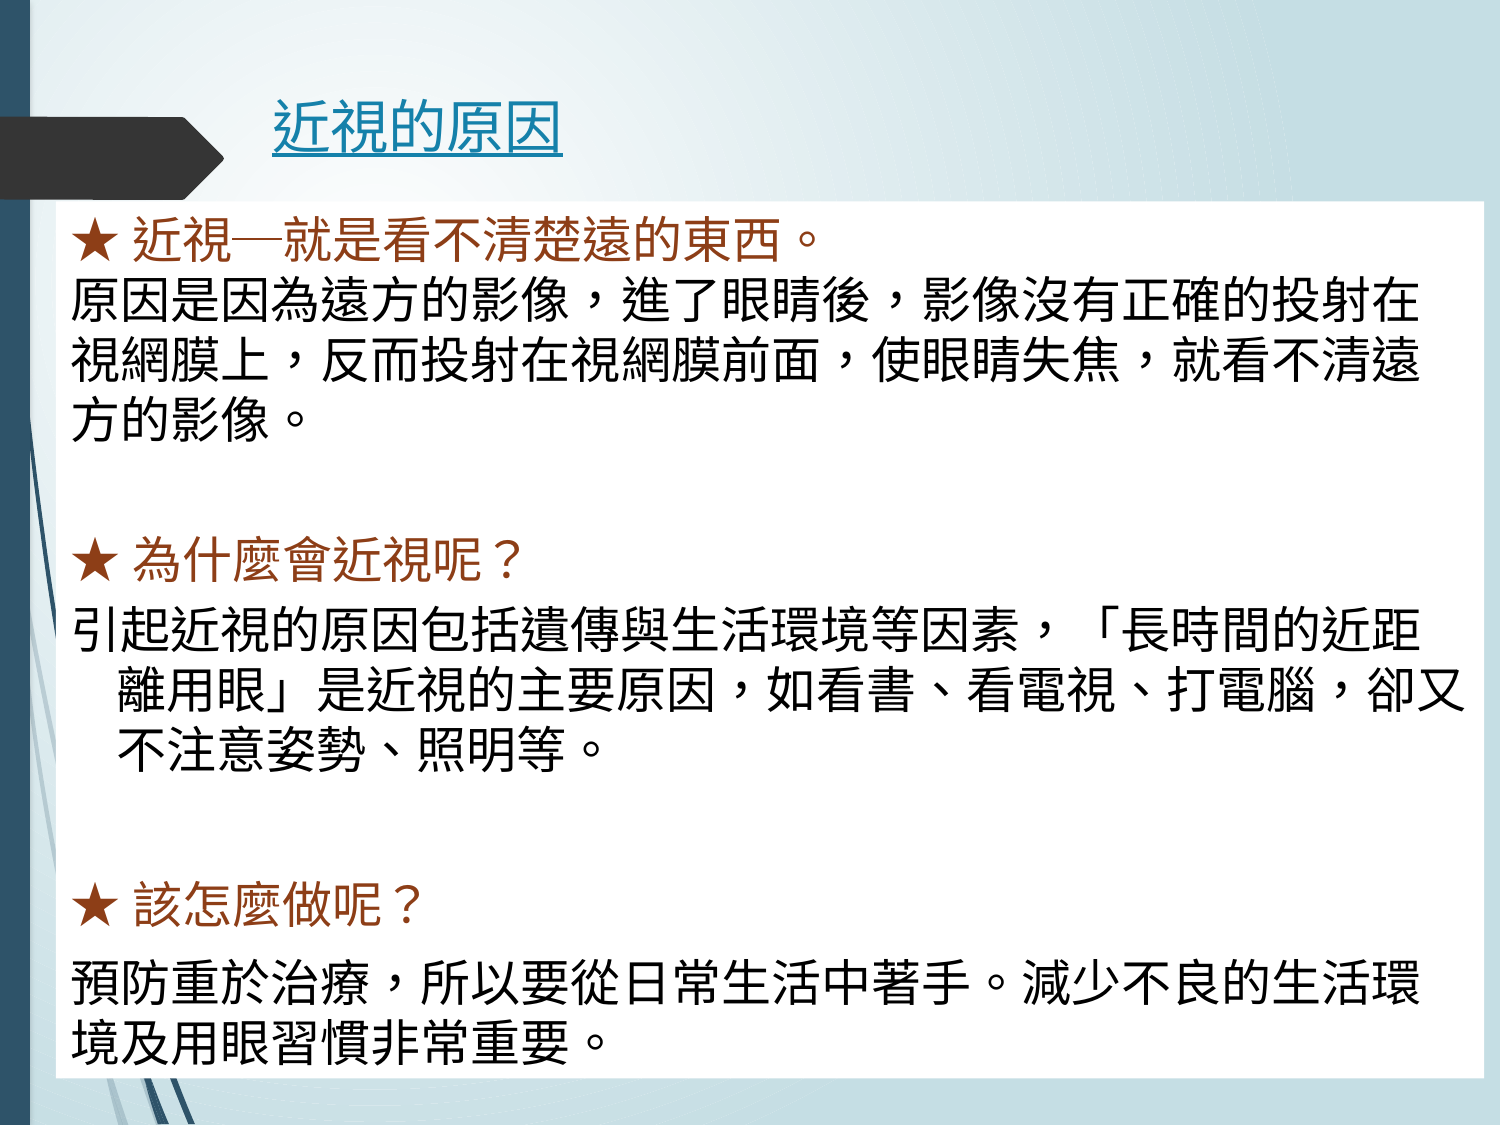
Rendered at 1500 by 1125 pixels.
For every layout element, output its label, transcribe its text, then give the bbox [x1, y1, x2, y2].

title 近視的原因 [257, 73, 740, 174]
text_box ★近視─就是看不清楚遠的東西。 原因是因為遠方的影像，進了眼睛後，影像沒有正確的投射在視網膜上，反而投射在視網膜前面，使眼睛失焦，就看不清遠方的影像。 ★為什麼會近視呢？ 引起近視的原因包括遺傳與生活環境等因素，「長時間的近距離用眼」是近視的主要原因，如看書、看電視、打電腦，卻又不注意姿勢、照明等。 ★該怎麼做呢？ 預防重於治療，所以要從日常生活中著手。減少不良的生活環境及用眼習慣非常重要。 [55, 201, 1485, 1079]
